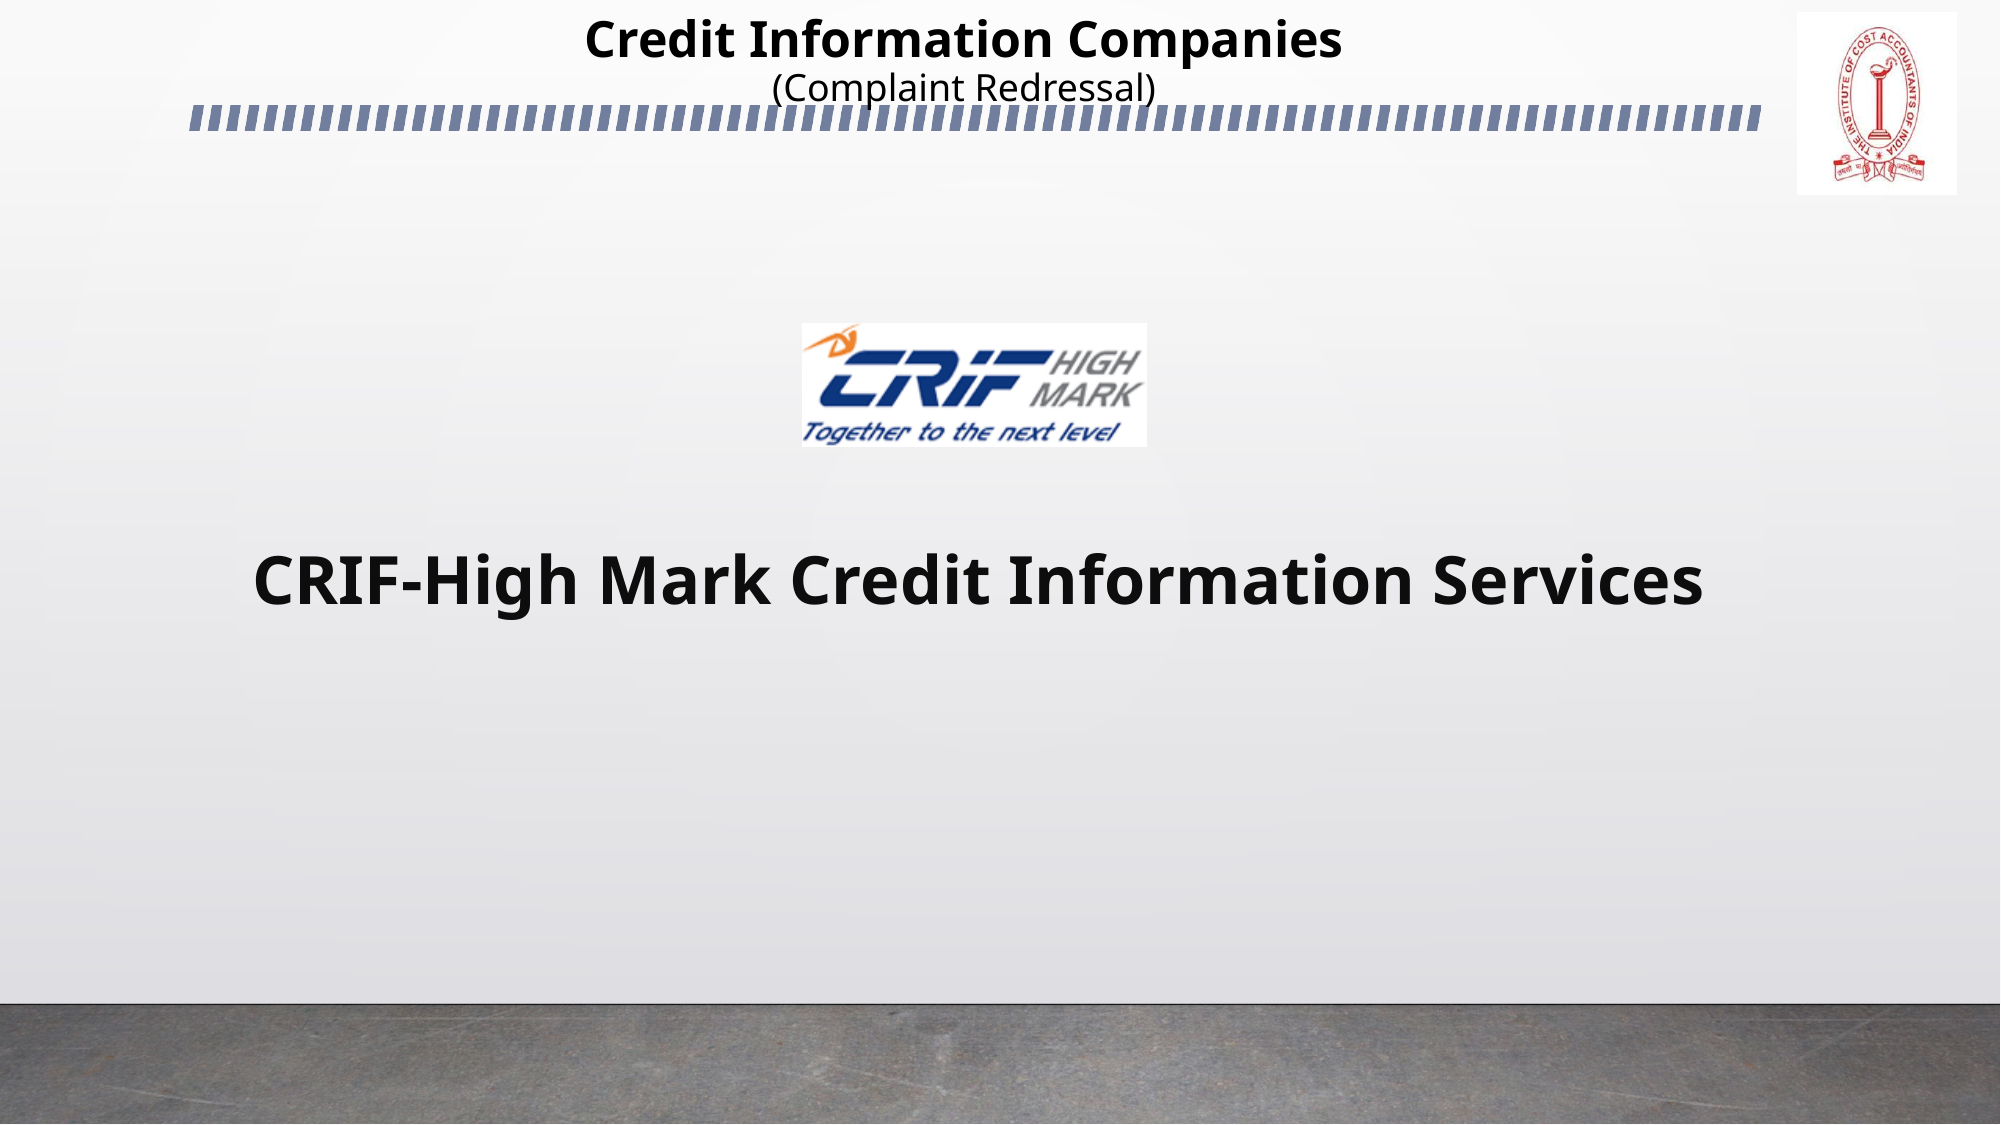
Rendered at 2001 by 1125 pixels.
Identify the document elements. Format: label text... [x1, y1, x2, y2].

picture [802, 322, 1147, 447]
picture [1797, 12, 1957, 195]
title Credit Information Companies (Complaint Redressal) [176, 4, 1753, 110]
subtitle CRIF-High Mark Credit Information Services [185, 158, 1773, 960]
picture [0, 1004, 2000, 1124]
